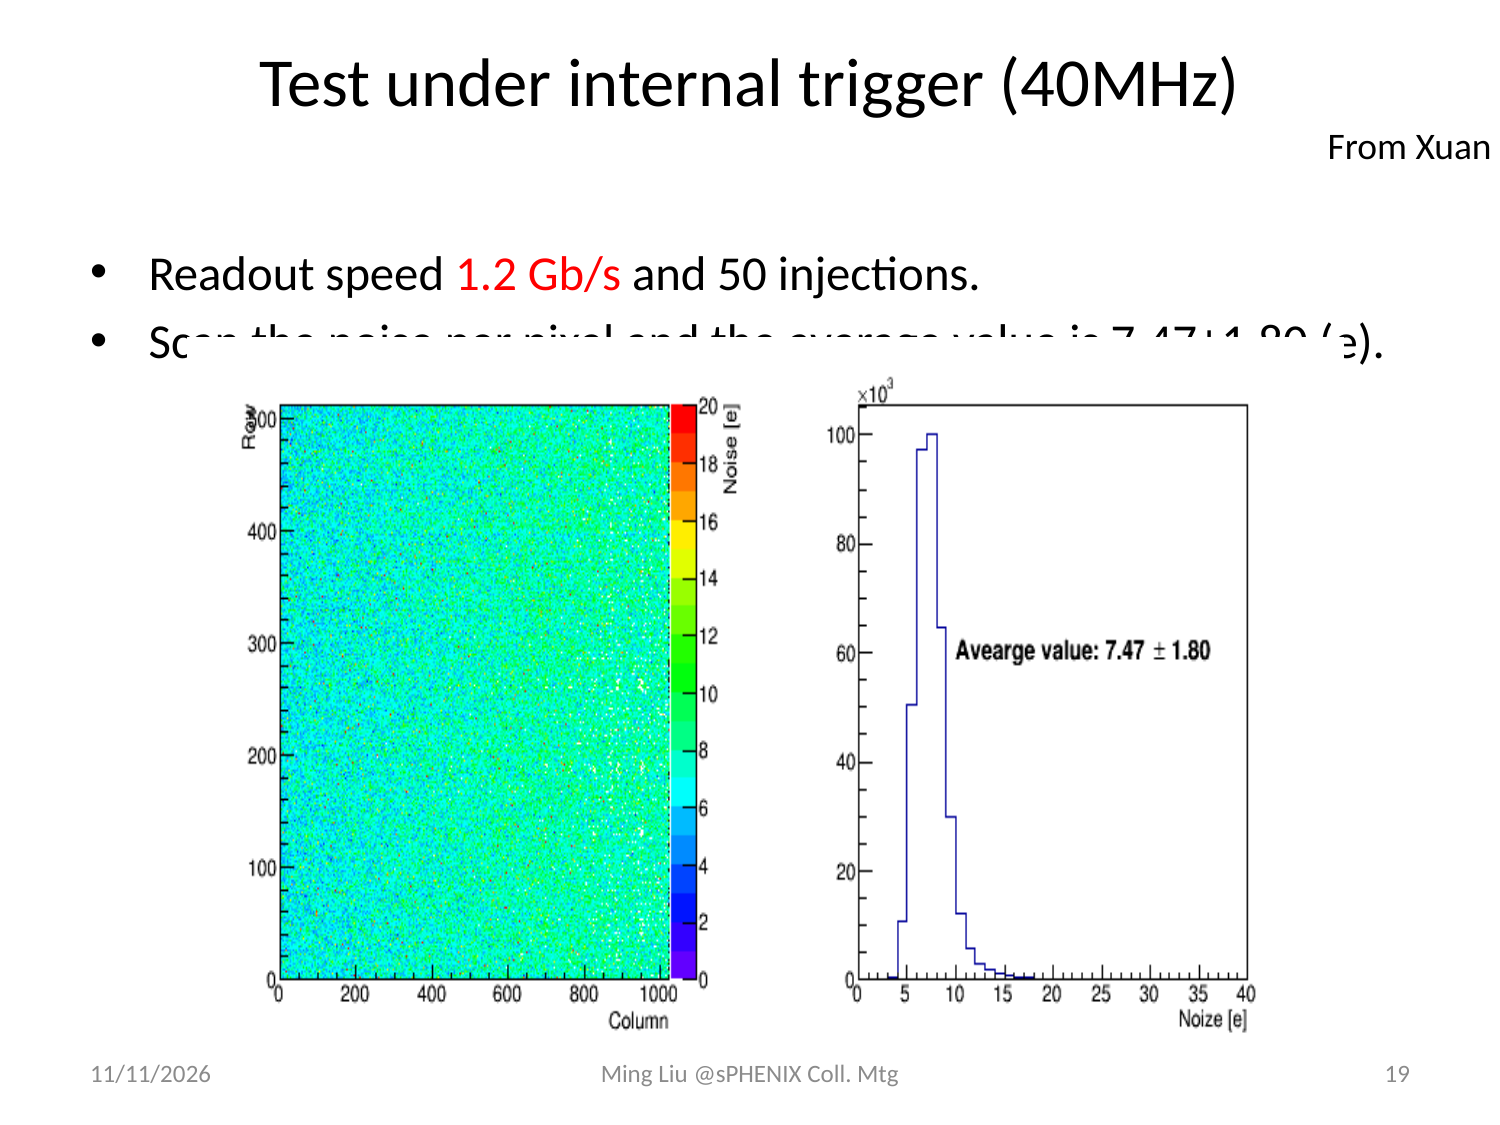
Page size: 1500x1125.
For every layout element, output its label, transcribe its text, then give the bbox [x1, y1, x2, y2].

list Readout speed 1.2 Gb/s and 50 injections. Scan the noise per pixel and the average value is 7.47±1.80 (e). [75, 234, 1425, 379]
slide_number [75, 1042, 425, 1103]
picture [187, 337, 1344, 1061]
title Test under internal trigger (40MHz) [243, 2, 1257, 155]
footer Ming Liu @sPHENIX Coll. Mtg [512, 1069, 988, 1103]
slide_number 19 [1074, 1042, 1425, 1103]
text_box From Xuan [1312, 115, 1500, 175]
